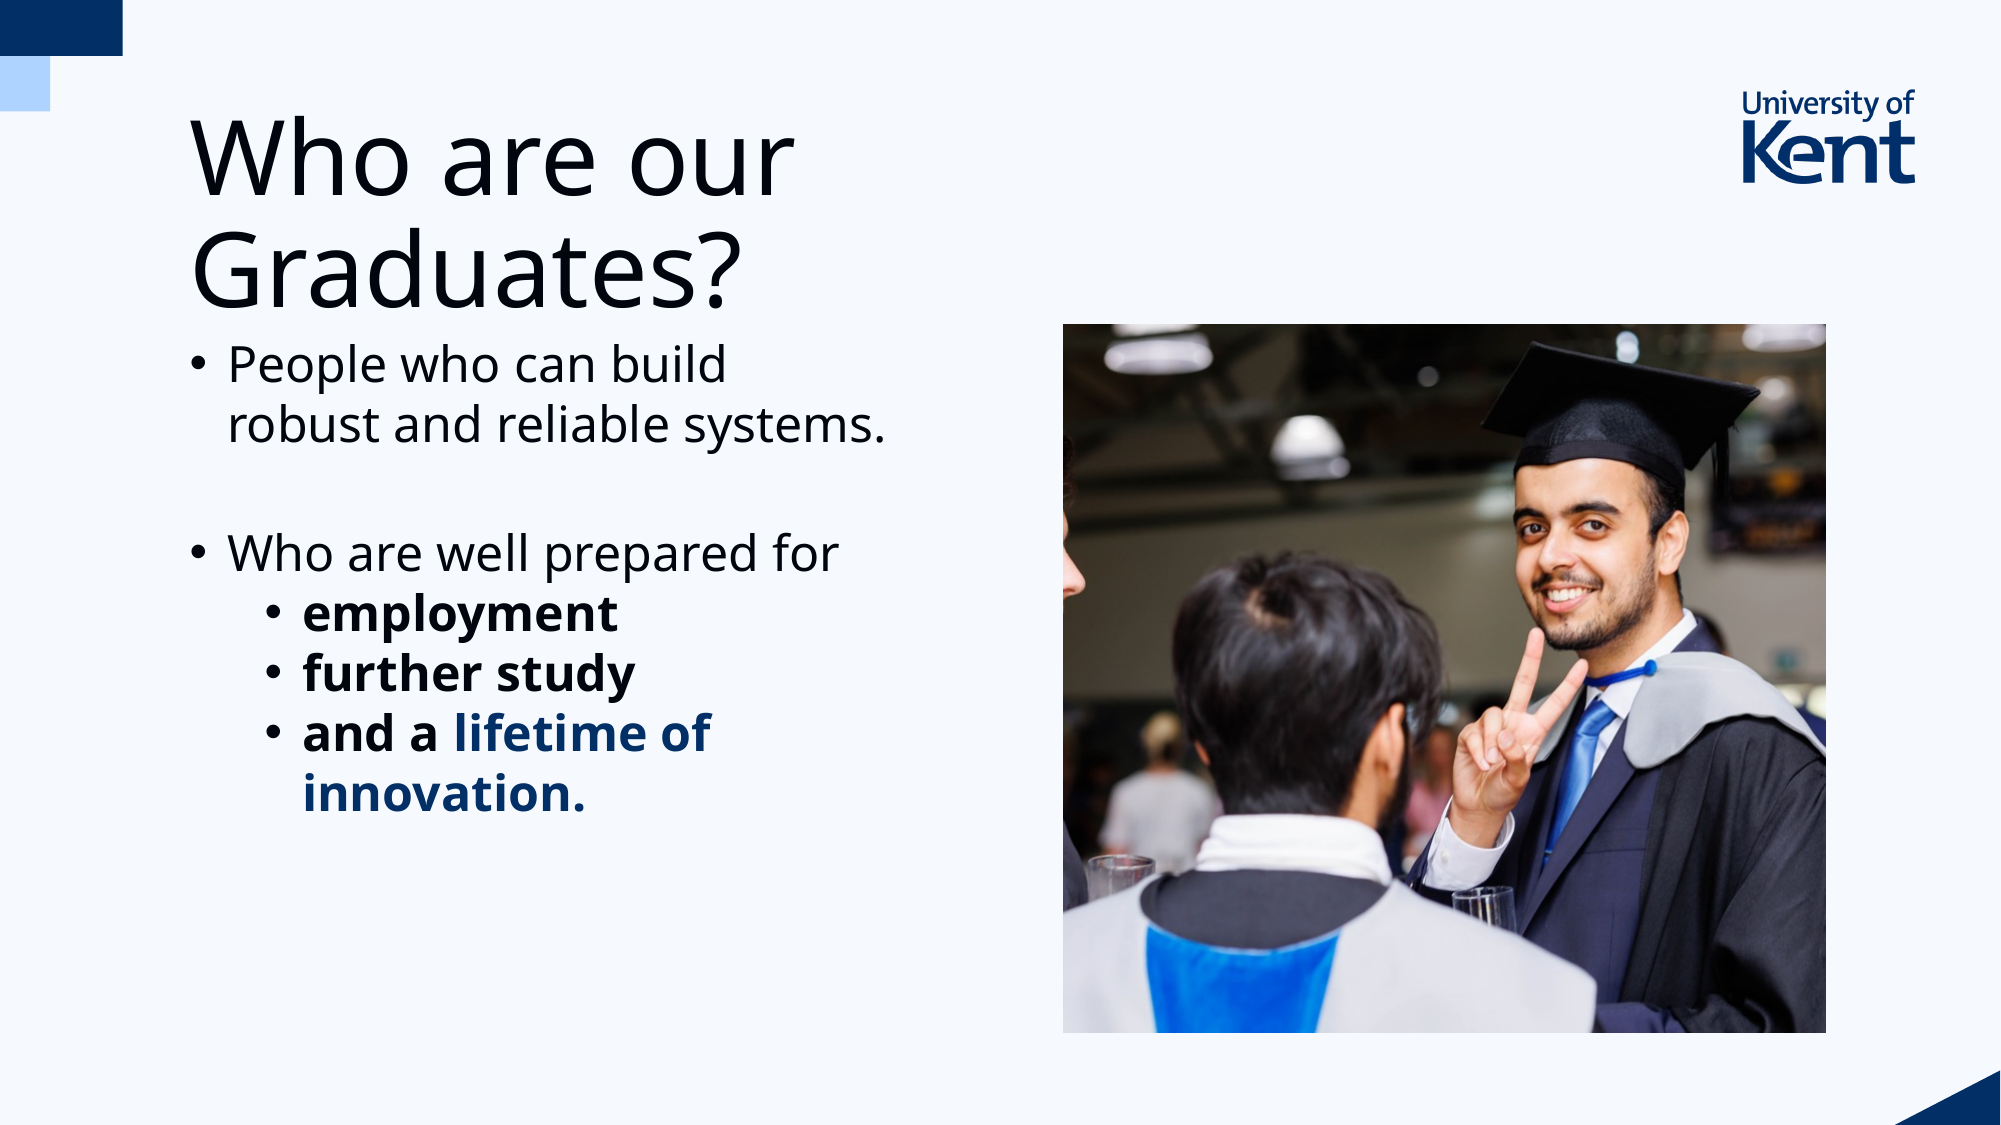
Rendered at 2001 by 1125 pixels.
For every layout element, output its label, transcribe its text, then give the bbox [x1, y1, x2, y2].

title Who are our Graduates? [174, 97, 1375, 205]
list People who can build robust and reliable systems. Who are well prepared for employment further study and a lifetime of innovation. [174, 324, 1000, 1033]
picture [1063, 324, 1826, 1033]
